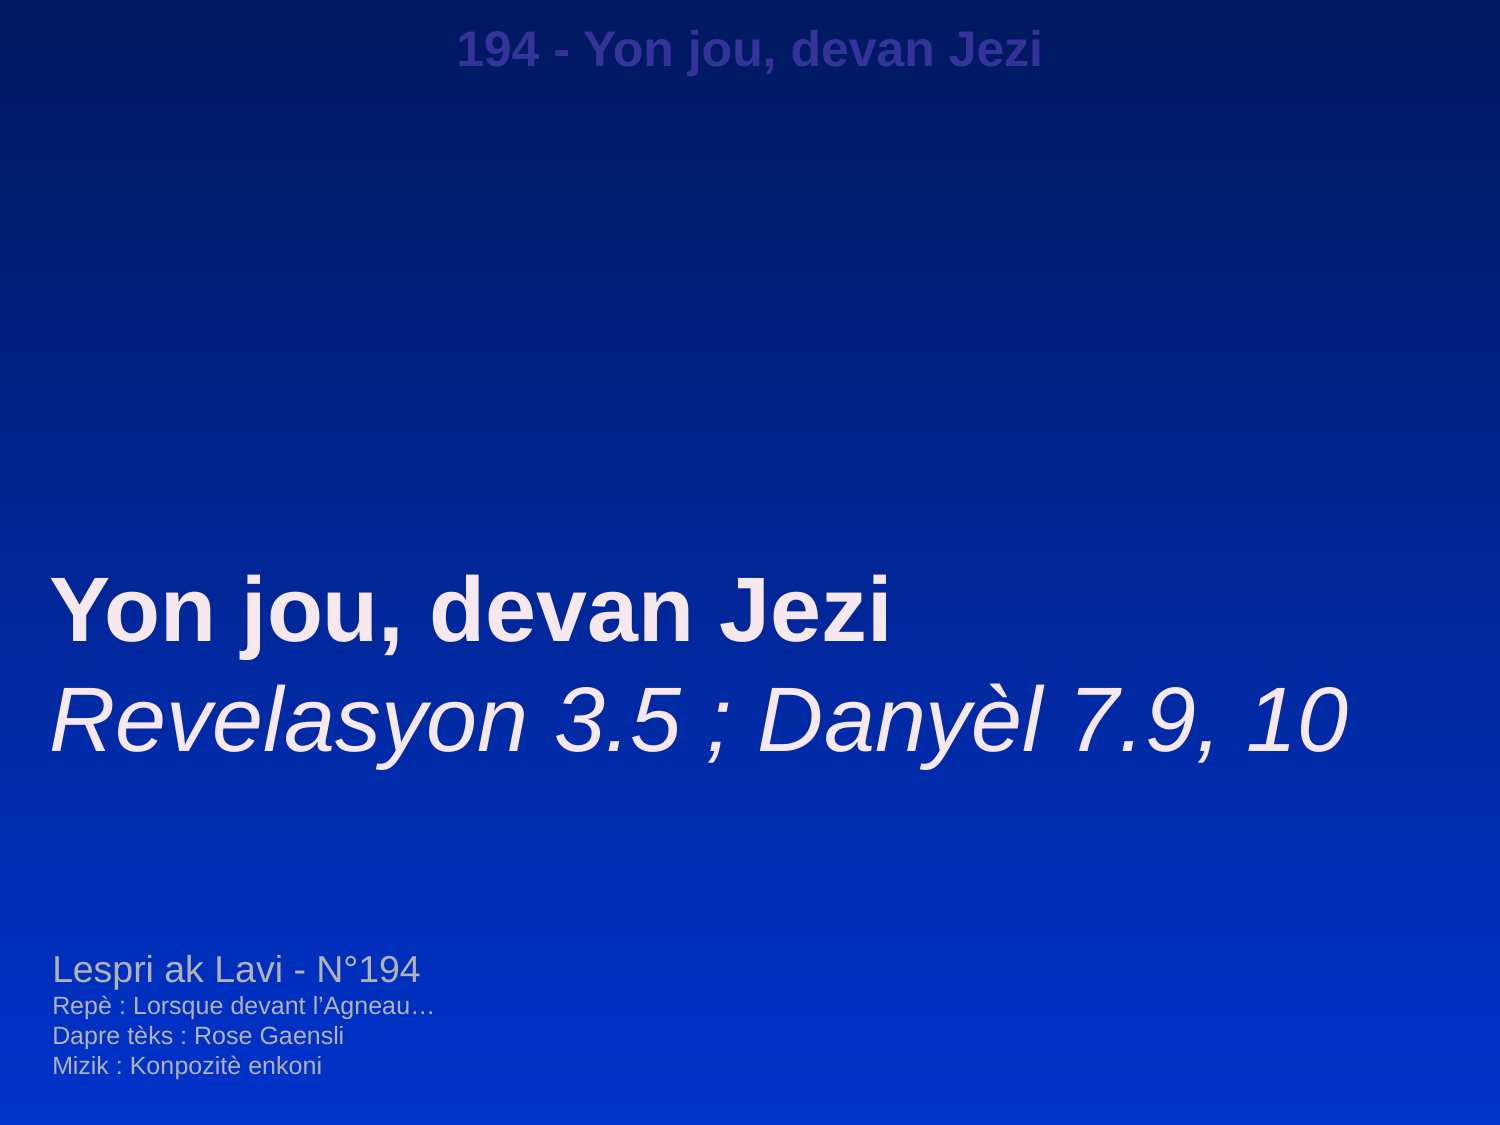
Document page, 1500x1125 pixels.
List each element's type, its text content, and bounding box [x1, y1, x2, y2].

text_box Lespri ak Lavi - N°194 Repè : Lorsque devant l’Agneau… Dapre tèks : Rose Gaensli Mizik : Konpozitè enkoni [37, 937, 869, 1088]
text_box 194 - Yon jou, devan Jezi [0, 9, 1500, 79]
text_box Yon jou, devan Jezi Revelasyon 3.5 ; Danyèl 7.9, 10 [35, 542, 1388, 778]
